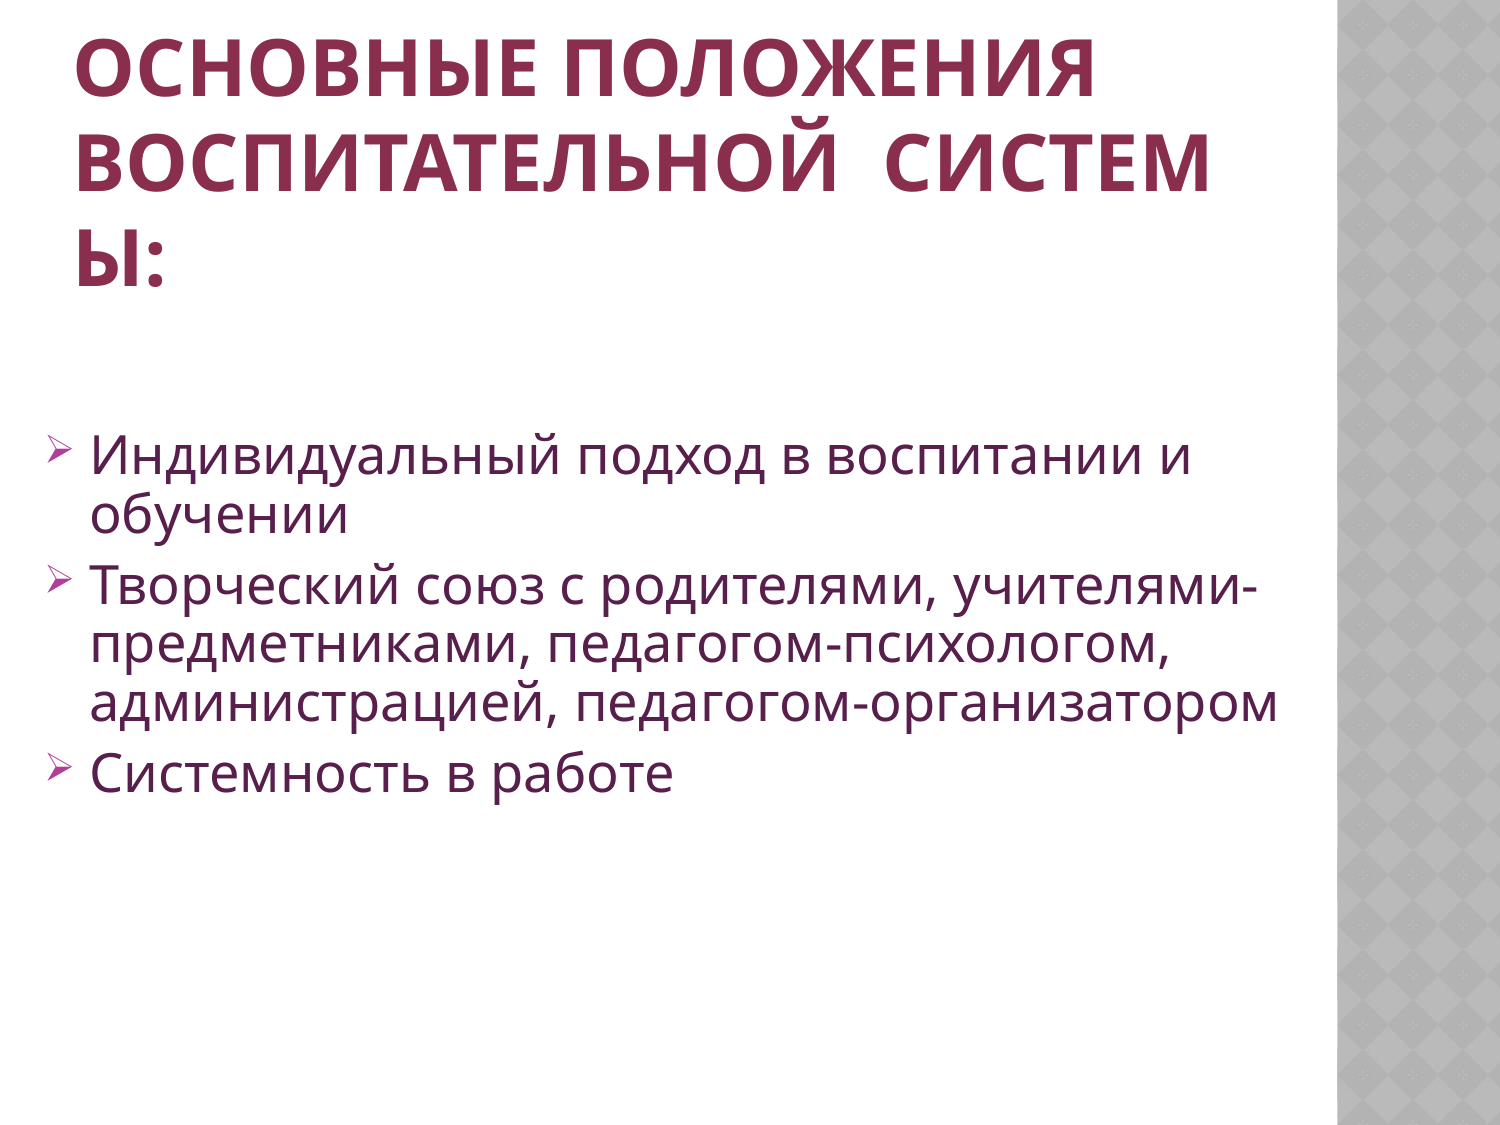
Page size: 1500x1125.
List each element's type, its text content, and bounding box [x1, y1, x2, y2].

title Основные положения воспитательной системы: [64, 90, 1294, 303]
list Индивидуальный подход в воспитании и обучении Творческий союз с родителями, учителями-предметниками, педагогом-психологом, администрацией, педагогом-организатором Системность в работе [29, 420, 1317, 936]
